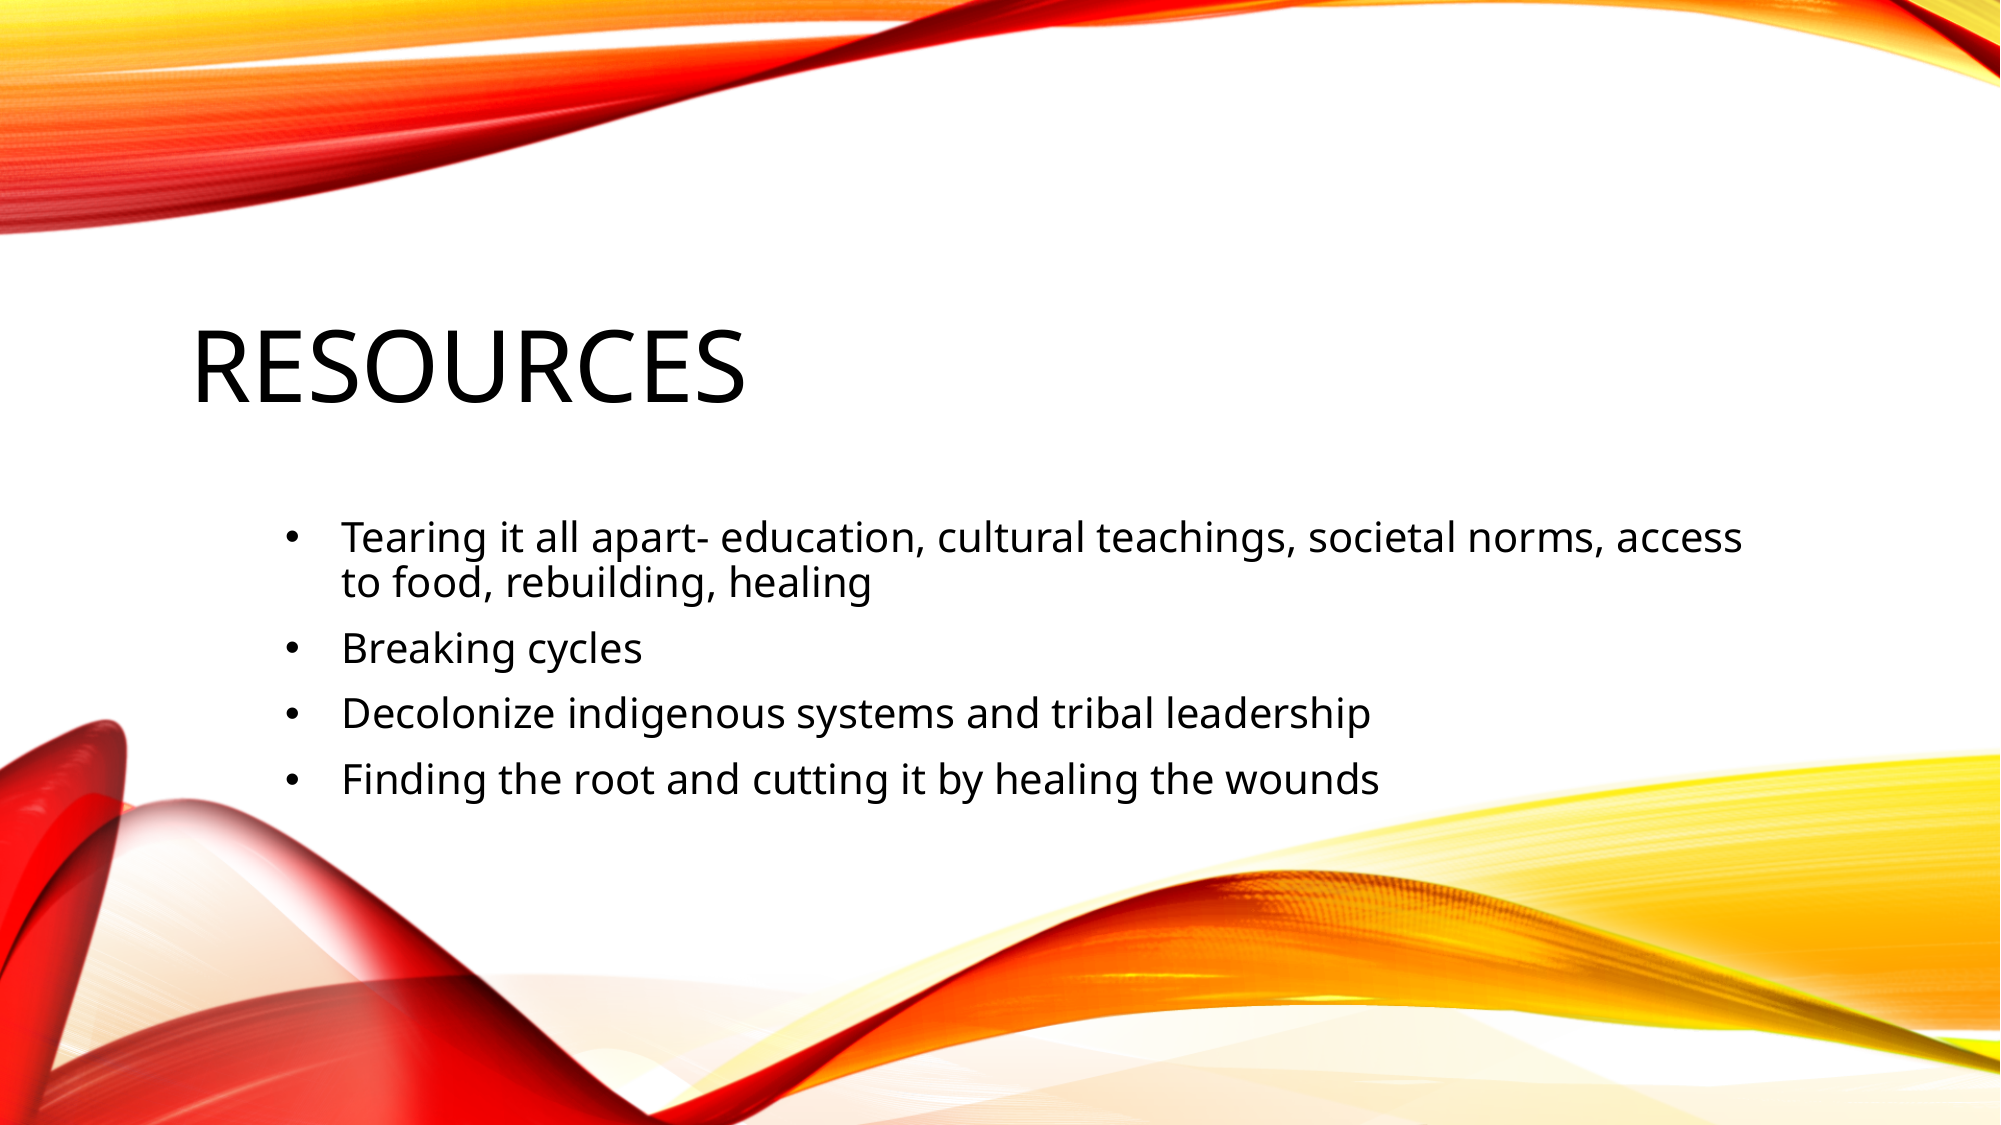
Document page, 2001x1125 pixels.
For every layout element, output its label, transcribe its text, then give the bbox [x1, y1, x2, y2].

subtitle Tearing it all apart- education, cultural teachings, societal norms, access to food, rebuilding, healing Breaking cycles Decolonize indigenous systems and tribal leadership Finding the root and cutting it by healing the wounds [270, 508, 1771, 821]
picture [0, 0, 2000, 237]
title Resources [174, 308, 1257, 433]
picture [0, 717, 2000, 1125]
